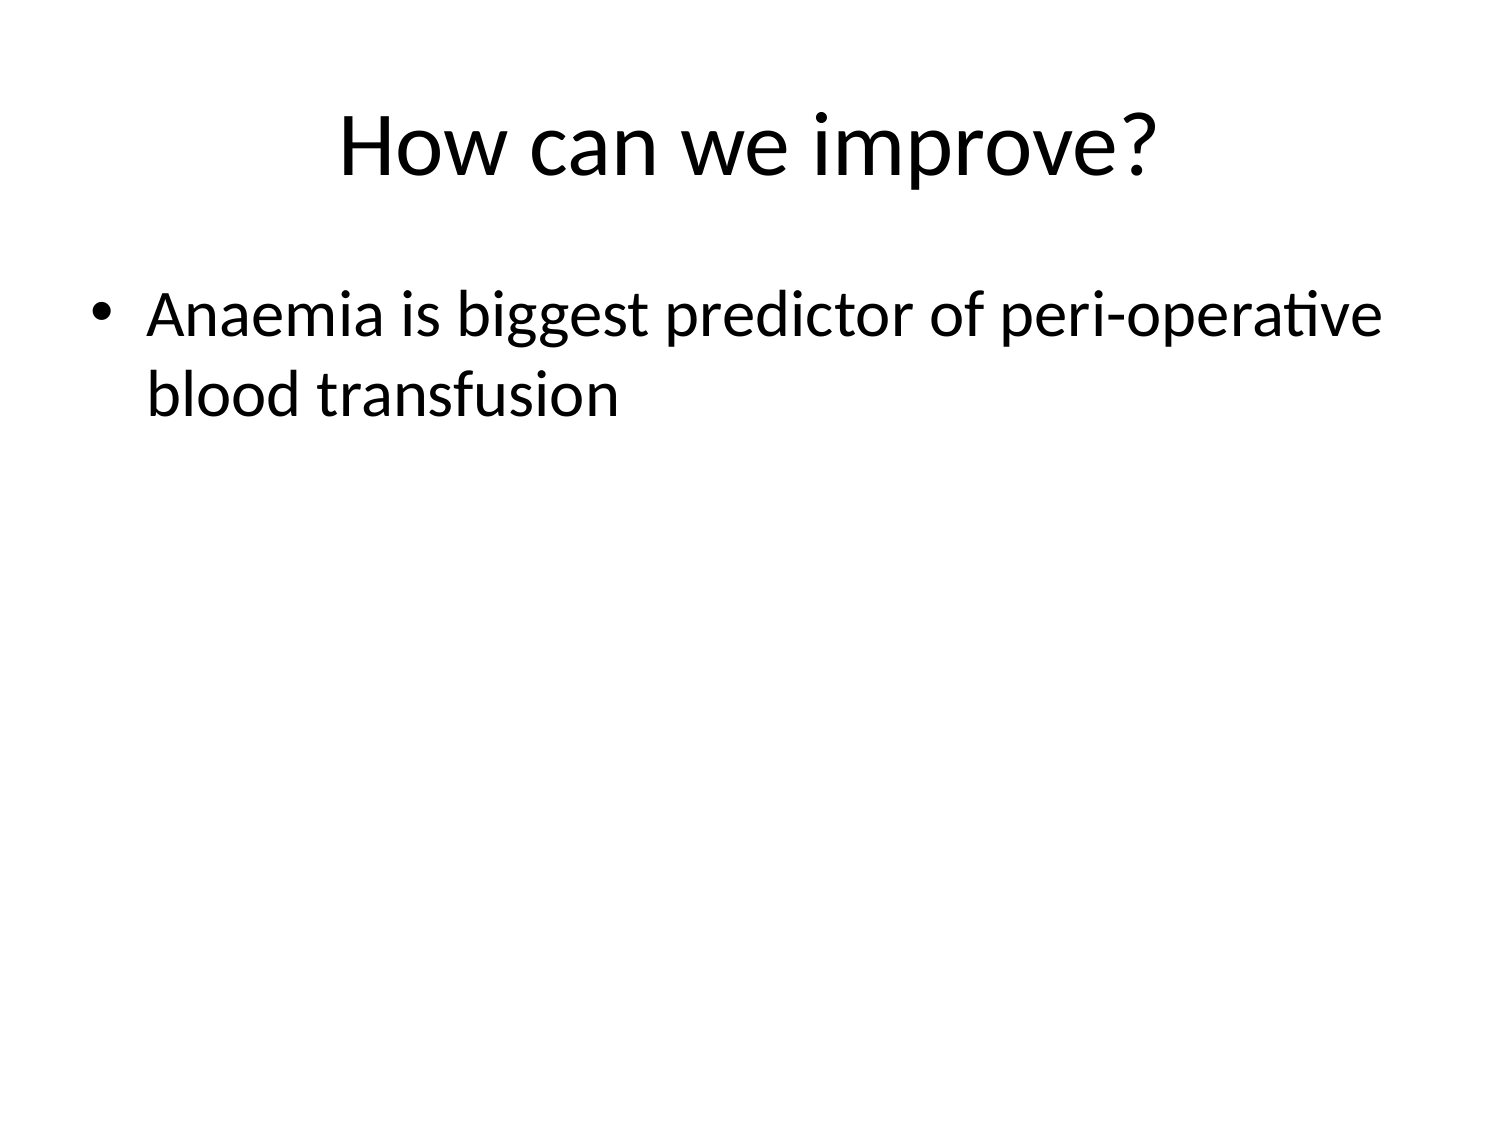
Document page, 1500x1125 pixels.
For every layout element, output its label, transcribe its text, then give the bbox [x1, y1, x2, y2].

list Anaemia is biggest predictor of peri-operative blood transfusion [75, 262, 1425, 1005]
title How can we improve? [75, 45, 1425, 233]
